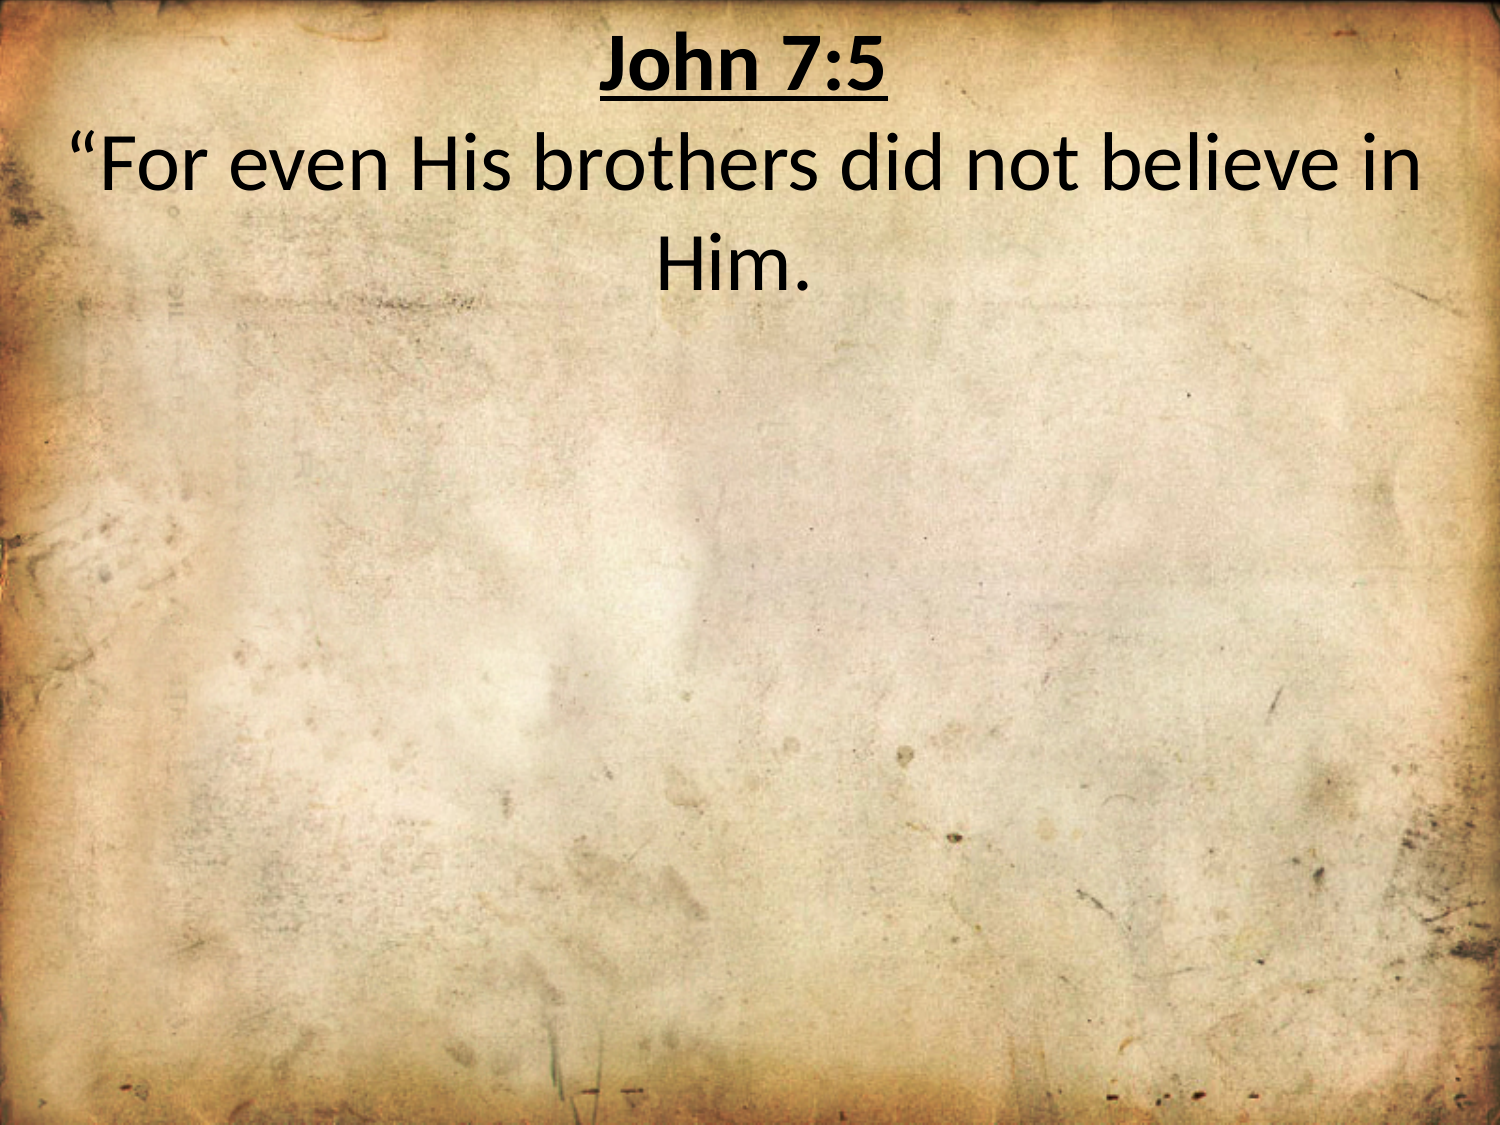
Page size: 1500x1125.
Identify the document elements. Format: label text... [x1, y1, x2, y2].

picture [0, 0, 1500, 1125]
text_box John 7:5 “For even His brothers did not believe in Him. [12, 0, 1475, 915]
